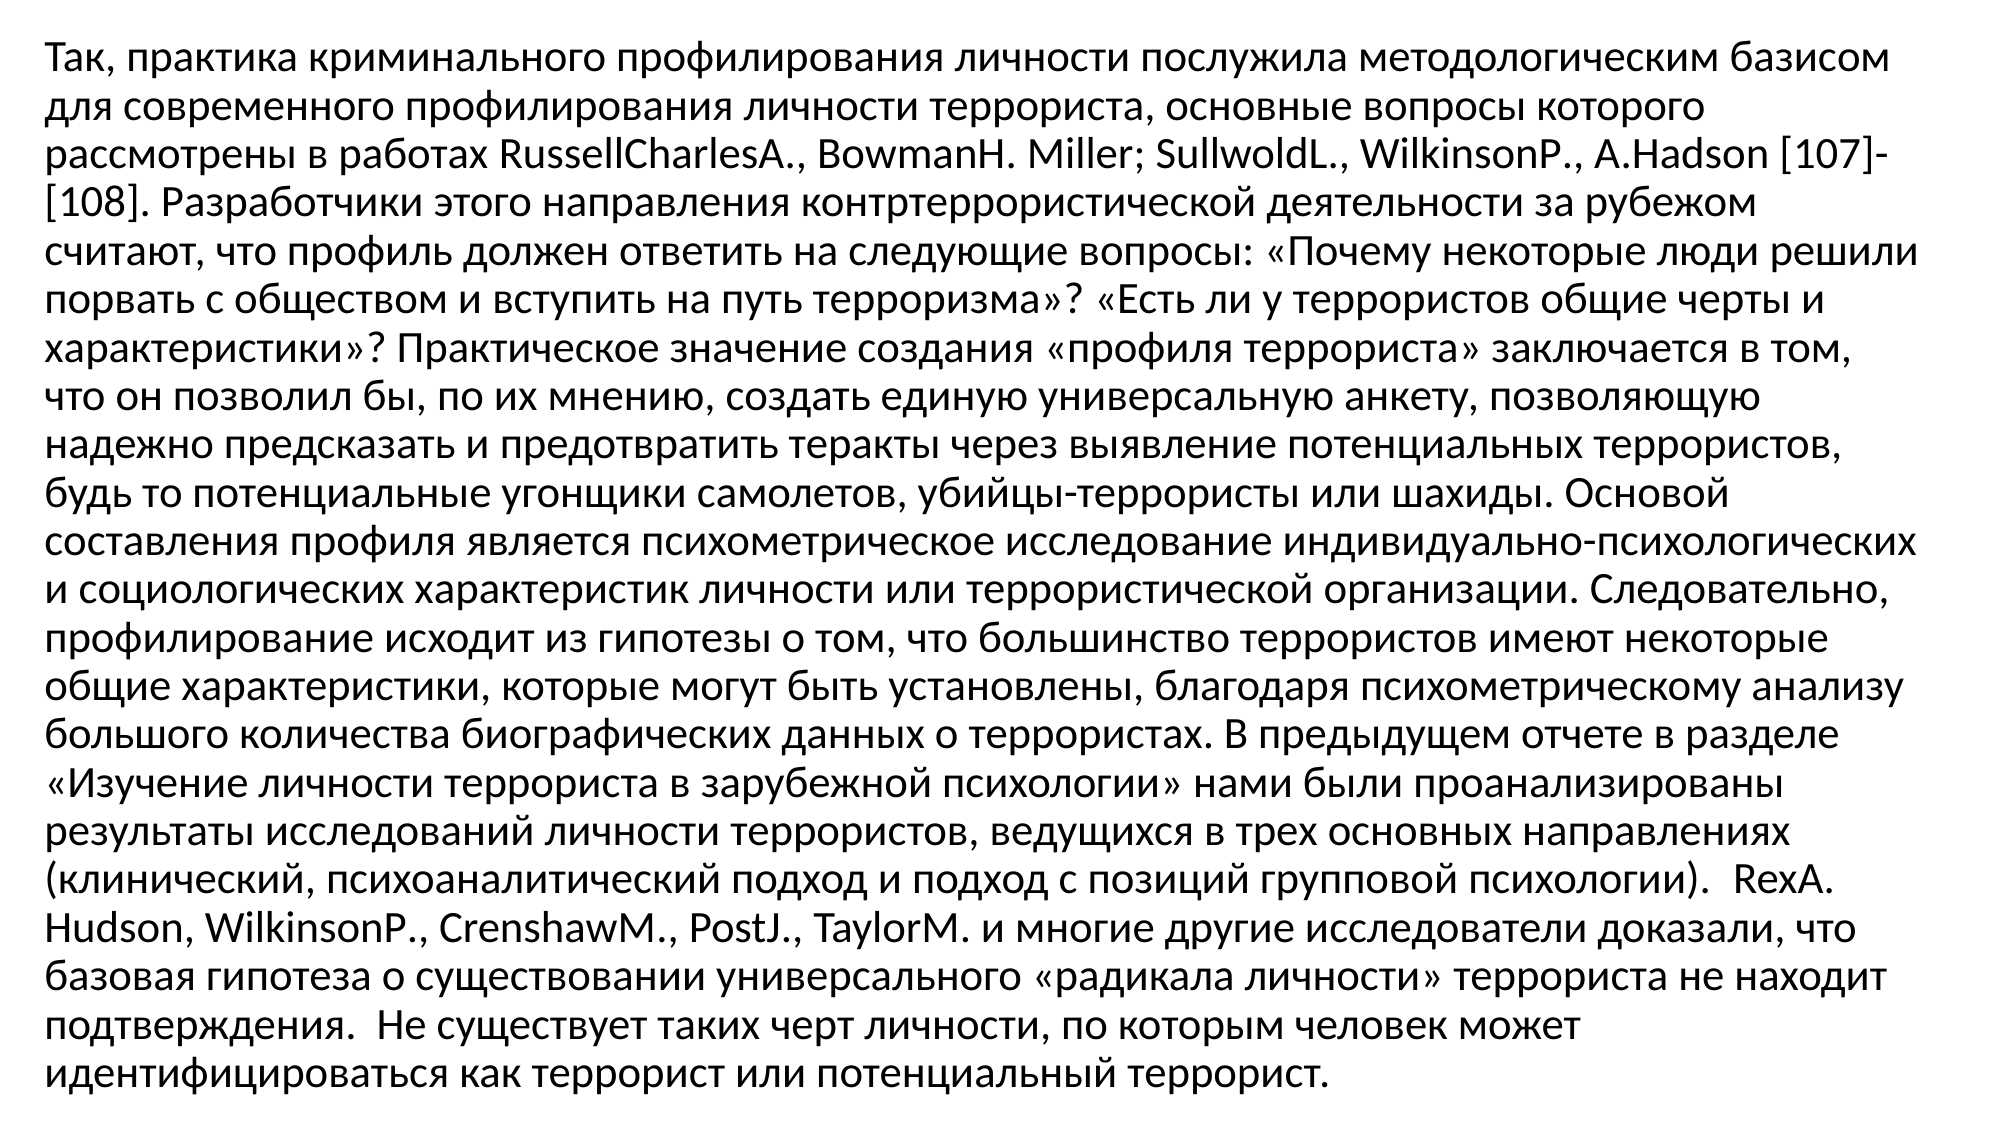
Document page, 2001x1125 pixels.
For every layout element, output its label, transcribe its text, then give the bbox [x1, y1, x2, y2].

list Так, практика криминального профилирования личности послужила методологическим базисом для современного профилирования личности террориста, основные вопросы которого рассмотрены в работах RussellCharlesA., BowmanH. Miller; SullwoldL., WilkinsonP., А.Hadson [107]-[108]. Разработчики этого направления контртеррористической деятельности за рубежом считают, что профиль должен ответить на следующие вопросы: «Почему некоторые люди решили порвать с обществом и вступить на путь терроризма»? «Есть ли у террористов общие черты и характеристики»? Практическое значение создания «профиля террориста» заключается в том, что он позволил бы, по их мнению, создать единую универсальную анкету, позволяющую надежно предсказать и предотвратить теракты через выявление потенциальных террористов, будь то потенциальные угонщики самолетов, убийцы-террористы или шахиды. Основой составления профиля является психометрическое исследование индивидуально-психологических и социологических характеристик личности или террористической организации. Следовательно, профилирование исходит из гипотезы о том, что большинство террористов имеют некоторые общие характеристики, которые могут быть установлены, благодаря психометрическому анализу большого количества биографических данных о террористах. В предыдущем отчете в разделе «Изучение личности террориста в зарубежной психологии» нами были проанализированы результаты исследований личности террористов, ведущихся в трех основных направлениях (клинический, психоаналитический подход и подход с позиций групповой психологии). RexA. Hudson, WilkinsonP., CrenshawM., PostJ., TaylorM. и многие другие исследователи доказали, что базовая гипотеза о существовании универсального «радикала личности» террориста не находит подтверждения. Не существует таких черт личности, по которым человек может идентифицироваться как террорист или потенциальный террорист. [29, 25, 1940, 1125]
